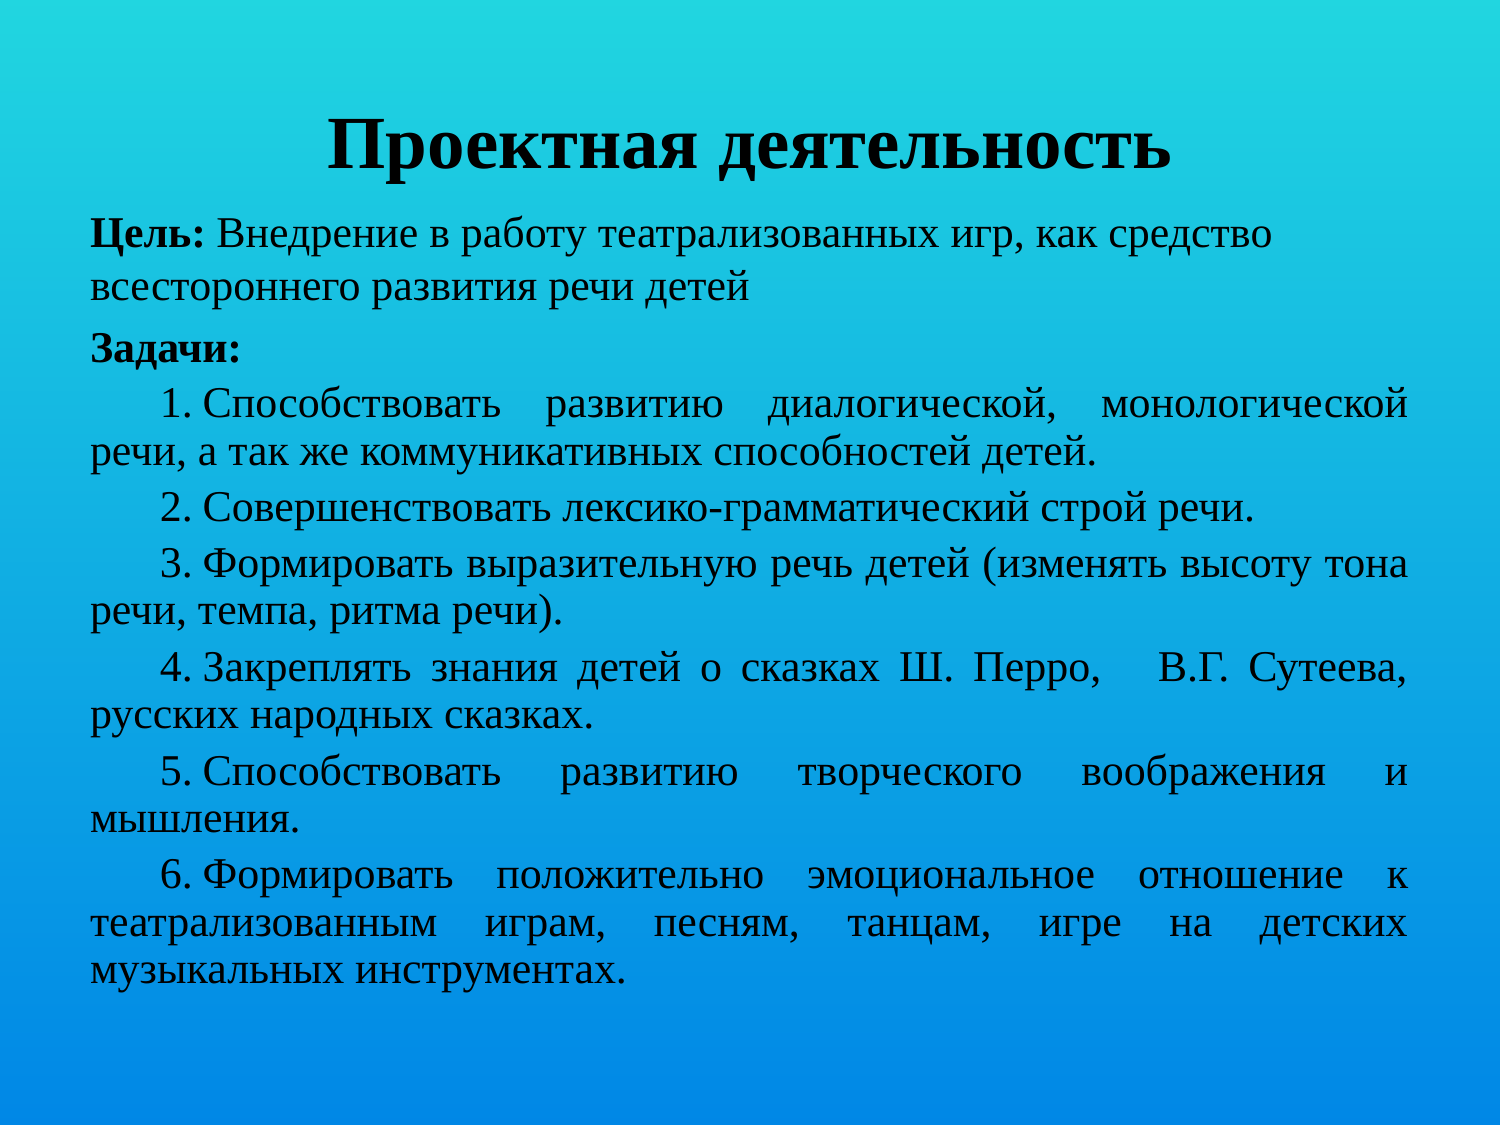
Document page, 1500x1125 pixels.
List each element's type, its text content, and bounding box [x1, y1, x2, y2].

list Цель: Внедрение в работу театрализованных игр, как средство всестороннего развития речи детей Задачи: Способствовать развитию диалогической, монологической речи, а так же коммуникативных способностей детей. Совершенствовать лексико-грамматический строй речи. Формировать выразительную речь детей (изменять высоту тона речи, темпа, ритма речи). Закреплять знания детей о сказках Ш. Перро, В.Г. Сутеева, русских народных сказках. Способствовать развитию творческого воображения и мышления. Формировать положительно эмоциональное отношение к театрализованным играм, песням, танцам, игре на детских музыкальных инструментах. [75, 196, 1425, 1005]
title Проектная деятельность [75, 45, 1425, 196]
